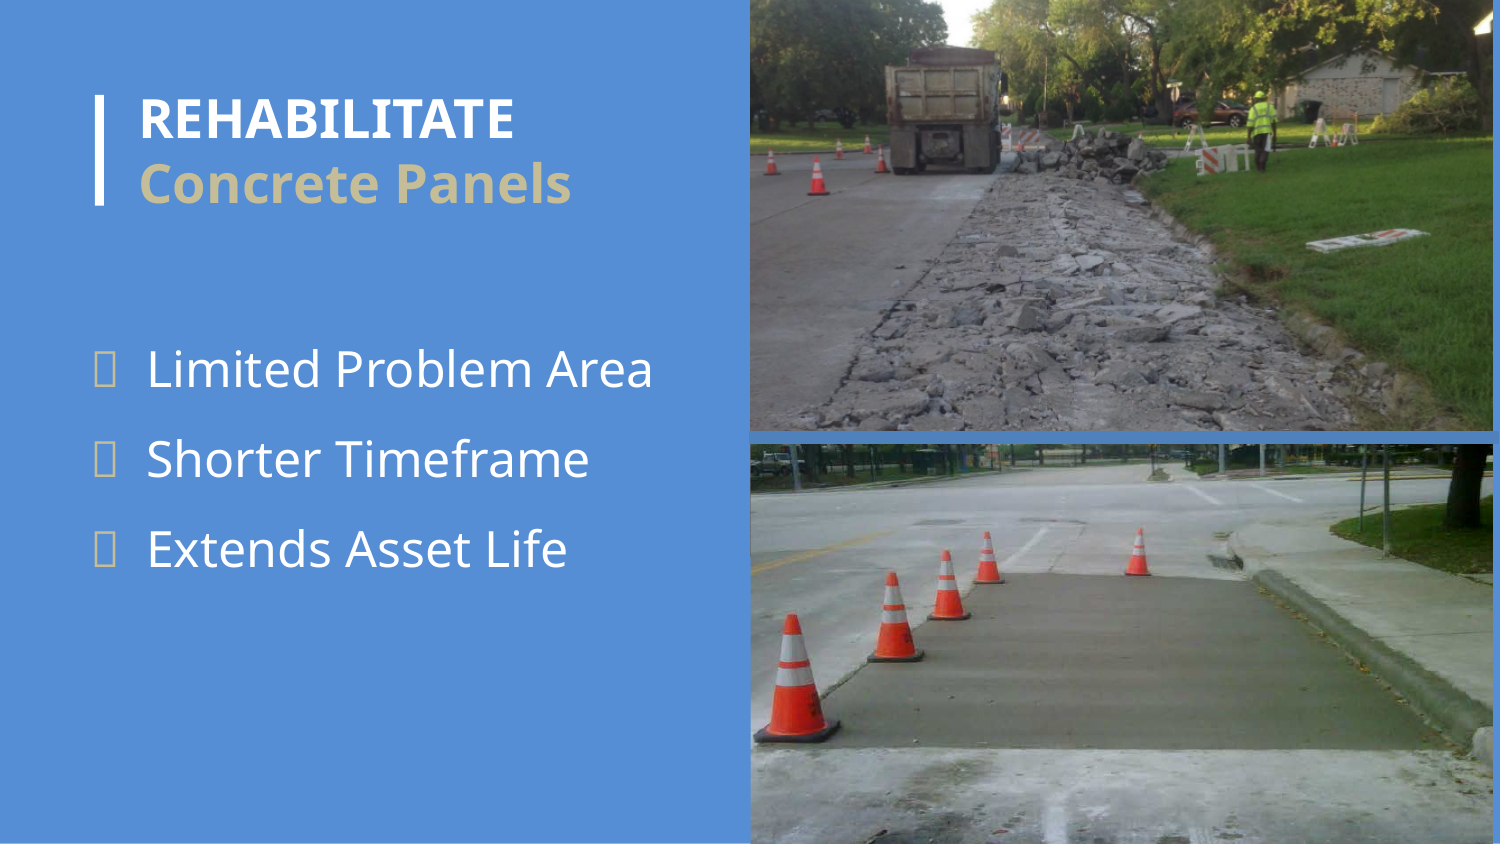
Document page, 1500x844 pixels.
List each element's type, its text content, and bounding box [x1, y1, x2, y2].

list  Limited Problem Area  Shorter Timeframe  Extends Asset Life [75, 292, 695, 462]
title REHABILITATE Concrete Panels [123, 69, 695, 210]
picture [750, 0, 1494, 437]
picture [750, 438, 1494, 844]
